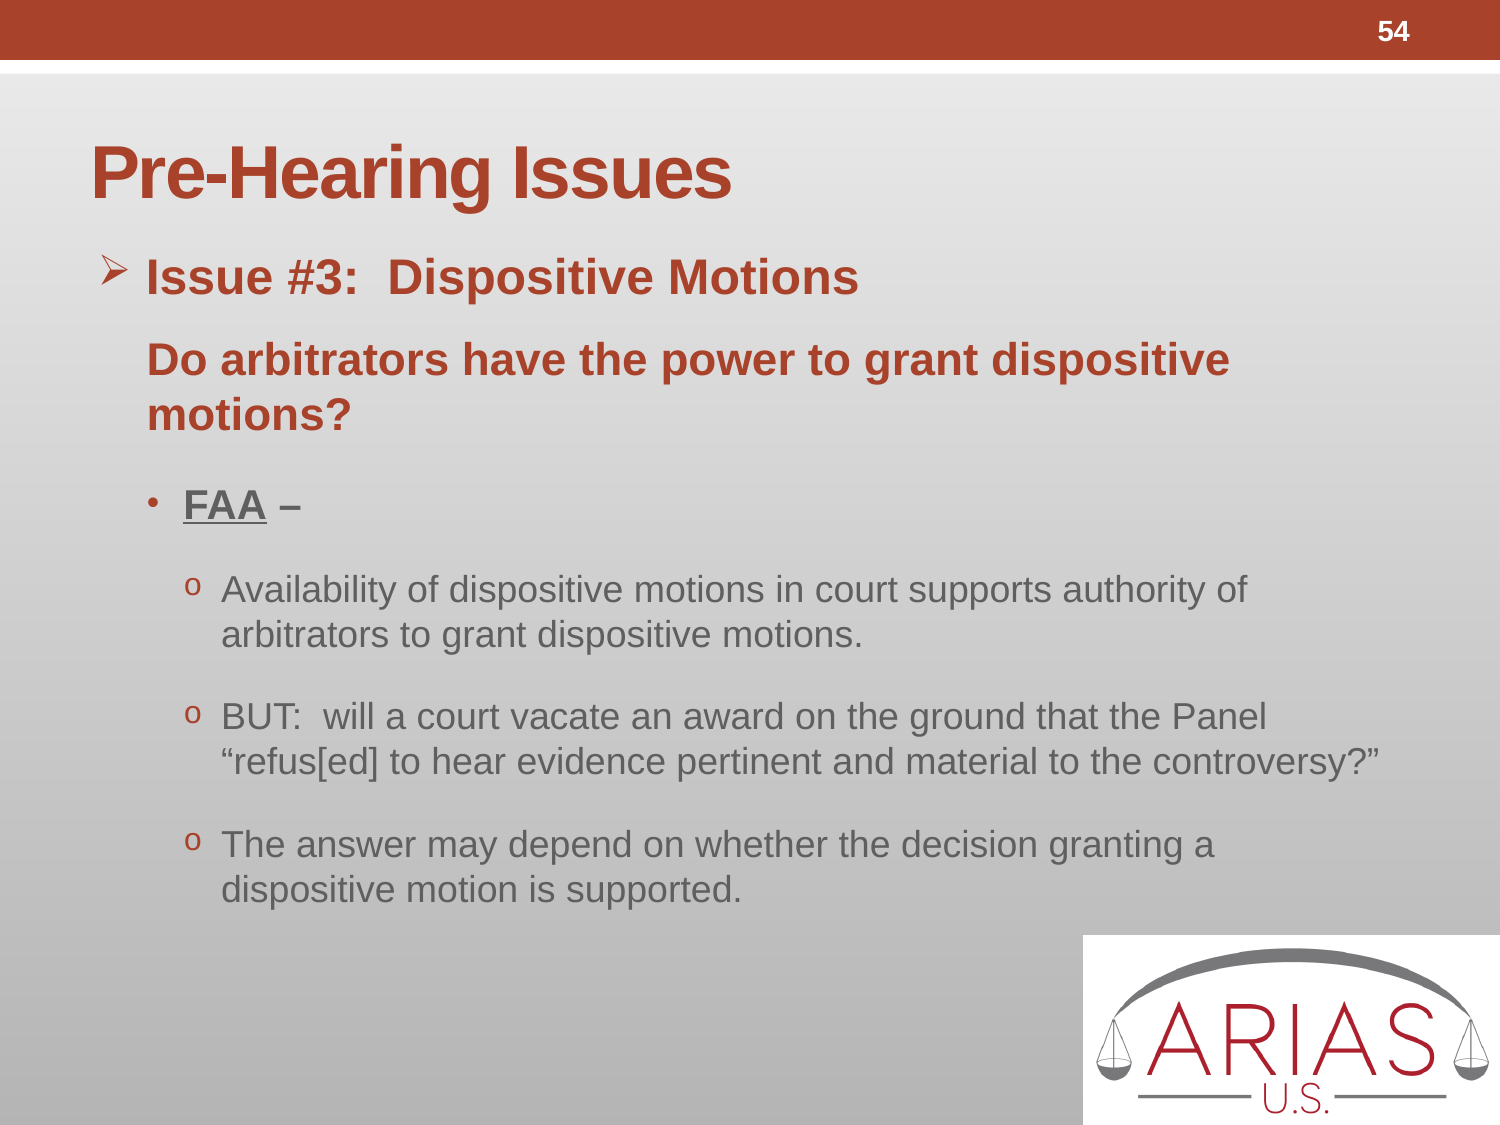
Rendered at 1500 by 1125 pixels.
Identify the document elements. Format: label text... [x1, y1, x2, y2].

picture [1083, 935, 1500, 1125]
slide_number 54 [1250, 3, 1425, 57]
title Pre-Hearing Issues [75, 87, 1425, 237]
list Issue #3: Dispositive Motions Do arbitrators have the power to grant dispositive motions? FAA – Availability of dispositive motions in court supports authority of arbitrators to grant dispositive motions. BUT: will a court vacate an award on the ground that the Panel “refus[ed] to hear evidence pertinent and material to the controversy?” The answer may depend on whether the decision granting a dispositive motion is supported. [75, 237, 1425, 1088]
